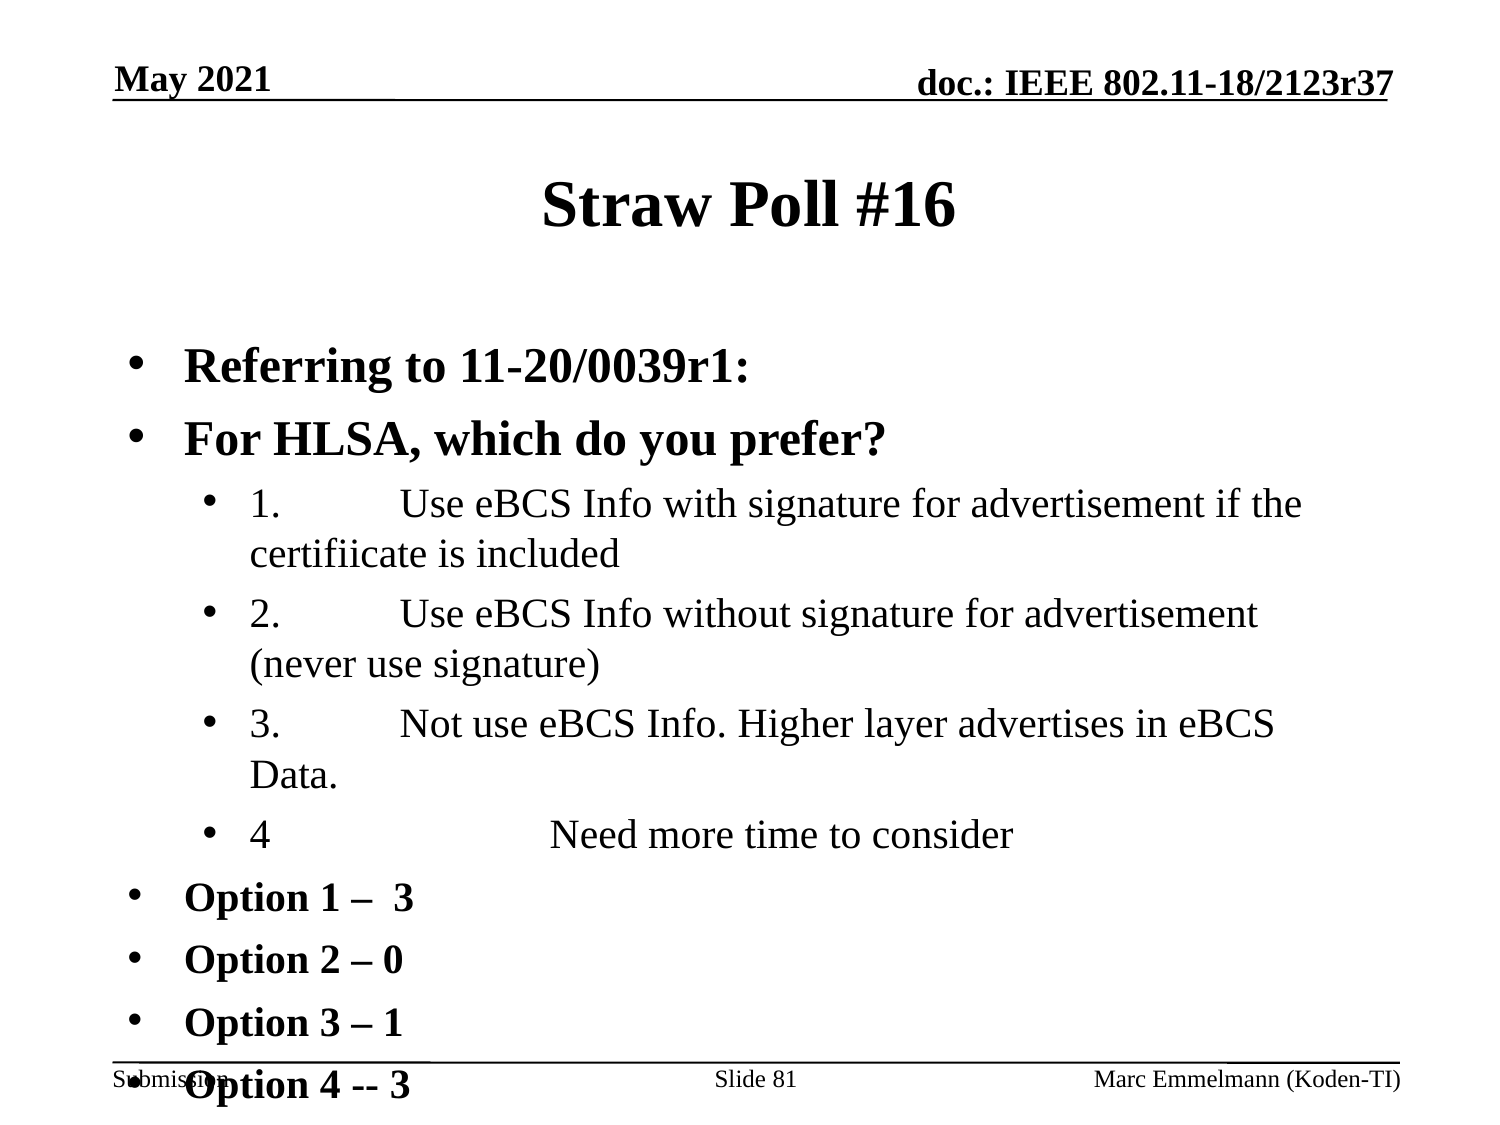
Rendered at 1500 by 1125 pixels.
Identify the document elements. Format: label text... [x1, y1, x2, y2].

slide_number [114, 54, 423, 100]
list Referring to 11-20/0039r1: For HLSA, which do you prefer? 1. Use eBCS Info with signature for advertisement if the certifiicate is included 2. Use eBCS Info without signature for advertisement (never use signature) 3. Not use eBCS Info. Higher layer advertises in eBCS Data. 4 Need more time to consider Option 1 – 3 Option 2 – 0 Option 3 – 1 Option 4 -- 3 [112, 324, 1388, 1000]
slide_number Slide 81 [712, 1061, 800, 1123]
footer Marc Emmelmann (Koden-TI) [878, 1061, 1402, 1093]
title Straw Poll #16 [112, 112, 1388, 288]
